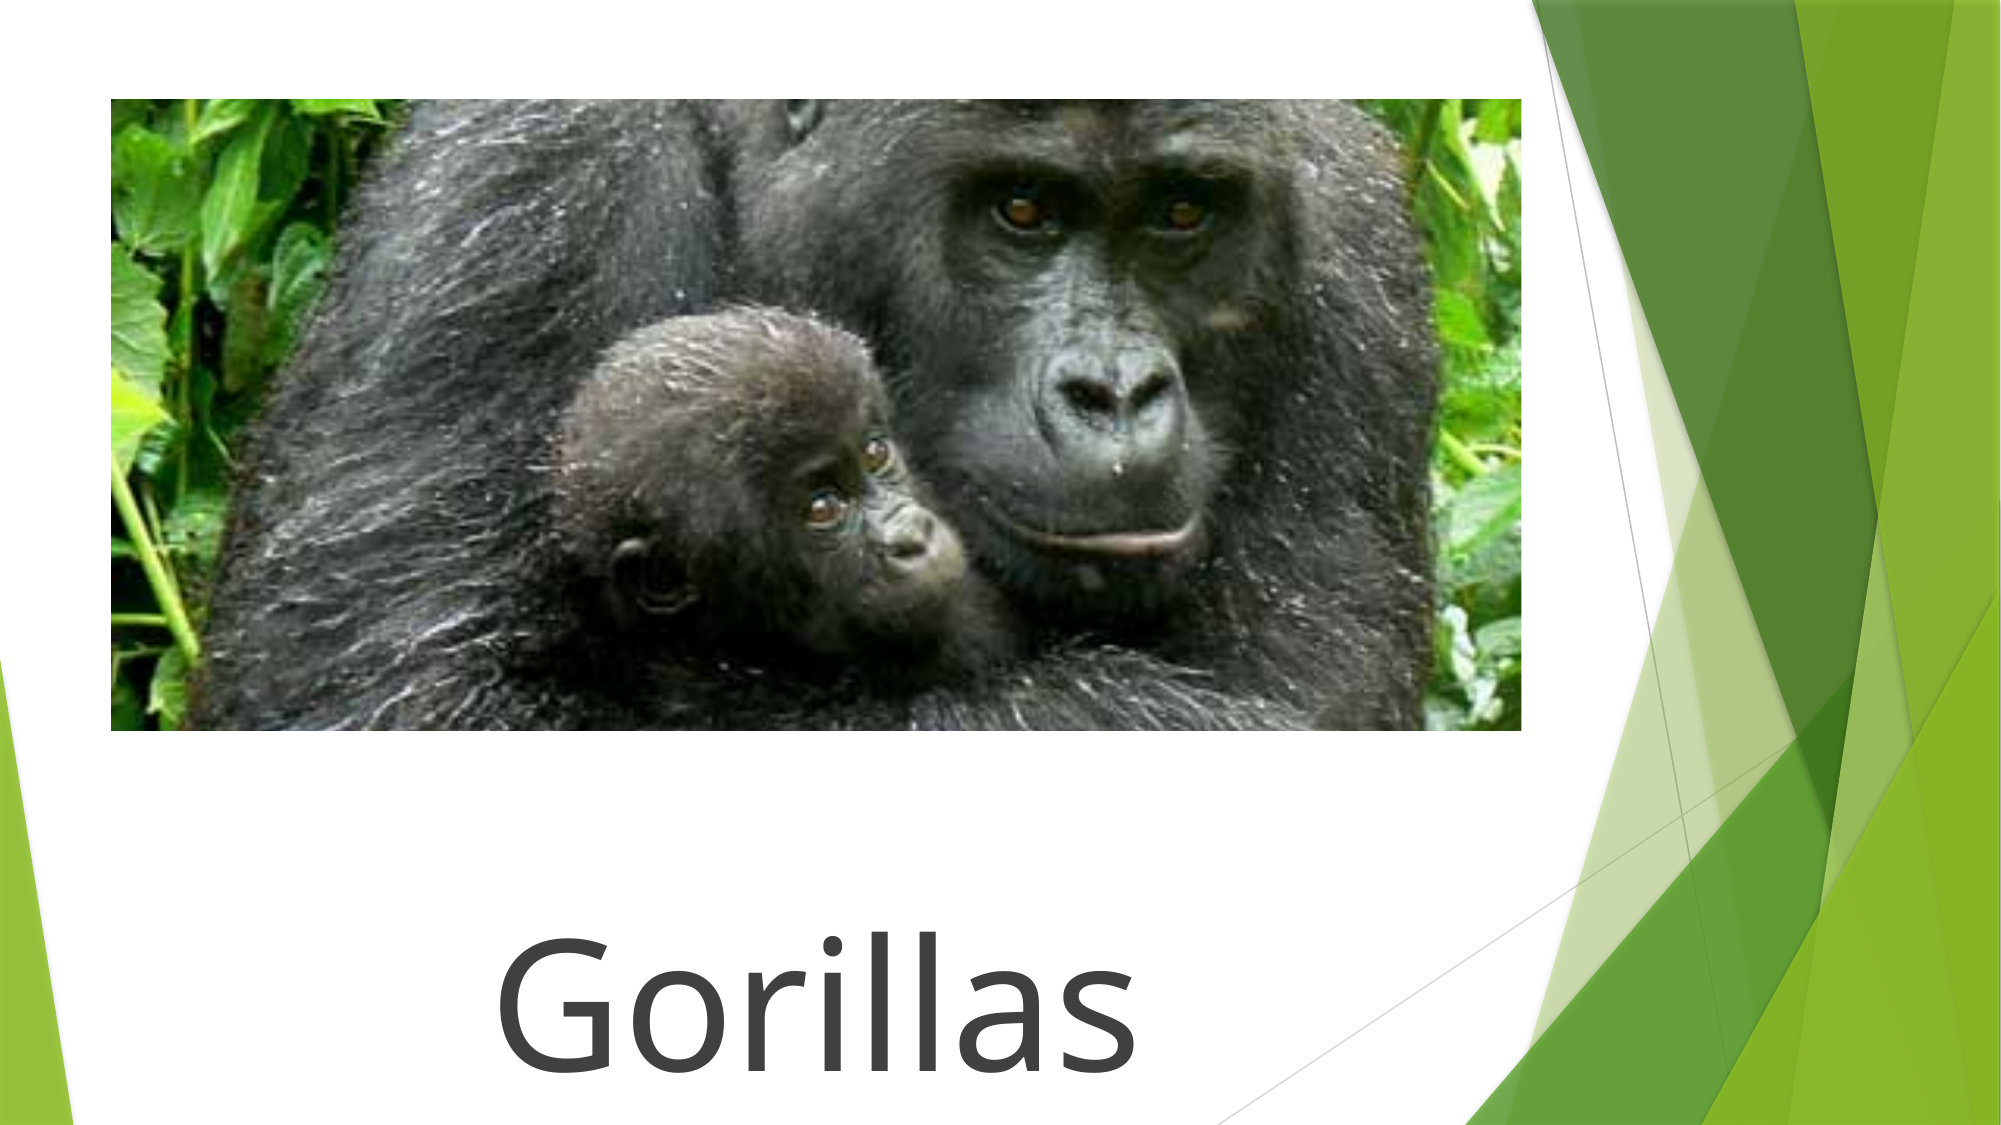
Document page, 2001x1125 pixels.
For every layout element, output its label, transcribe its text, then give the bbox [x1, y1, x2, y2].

picture [110, 99, 1522, 732]
list Gorillas [111, 880, 1522, 991]
